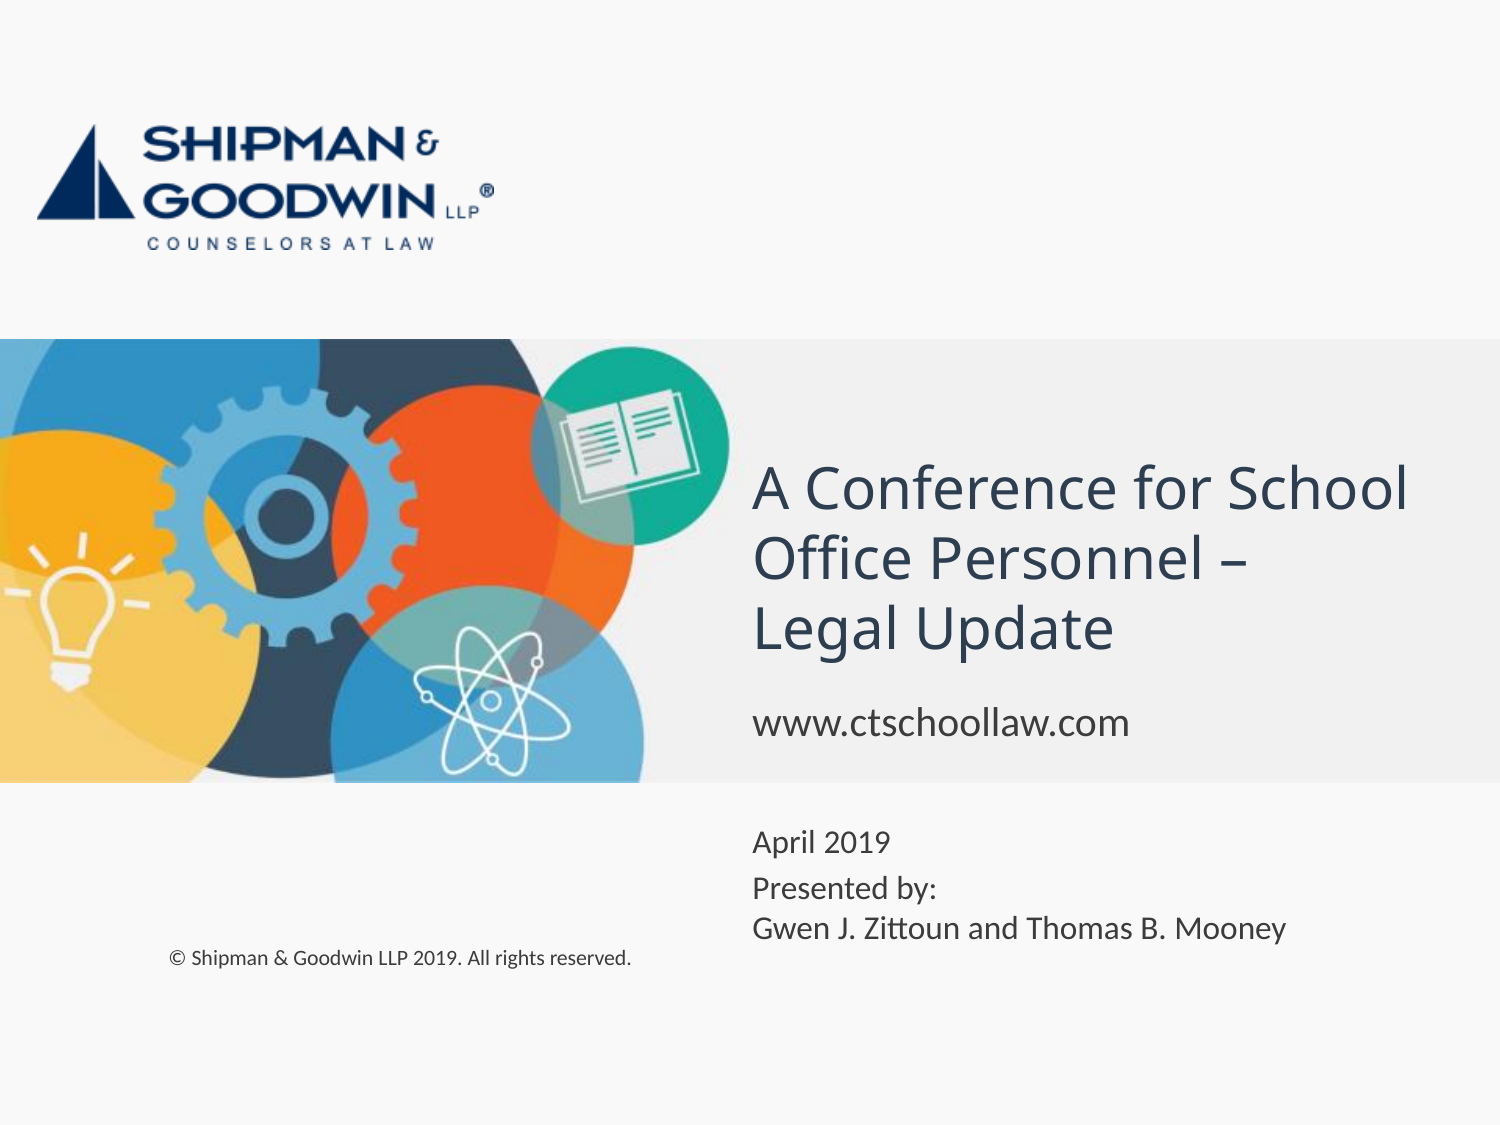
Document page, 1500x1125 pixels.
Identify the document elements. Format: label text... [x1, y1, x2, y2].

text_box © Shipman & Goodwin LLP 2019. All rights reserved. [153, 936, 648, 978]
text_box www.ctschoollaw.com [737, 687, 1413, 753]
title A Conference for School Office Personnel – Legal Update [737, 362, 1475, 750]
picture [37, 124, 494, 250]
picture [0, 339, 1500, 783]
subtitle April 2019 Presented by: Gwen J. Zittoun and Thomas B. Mooney [737, 812, 1500, 1000]
